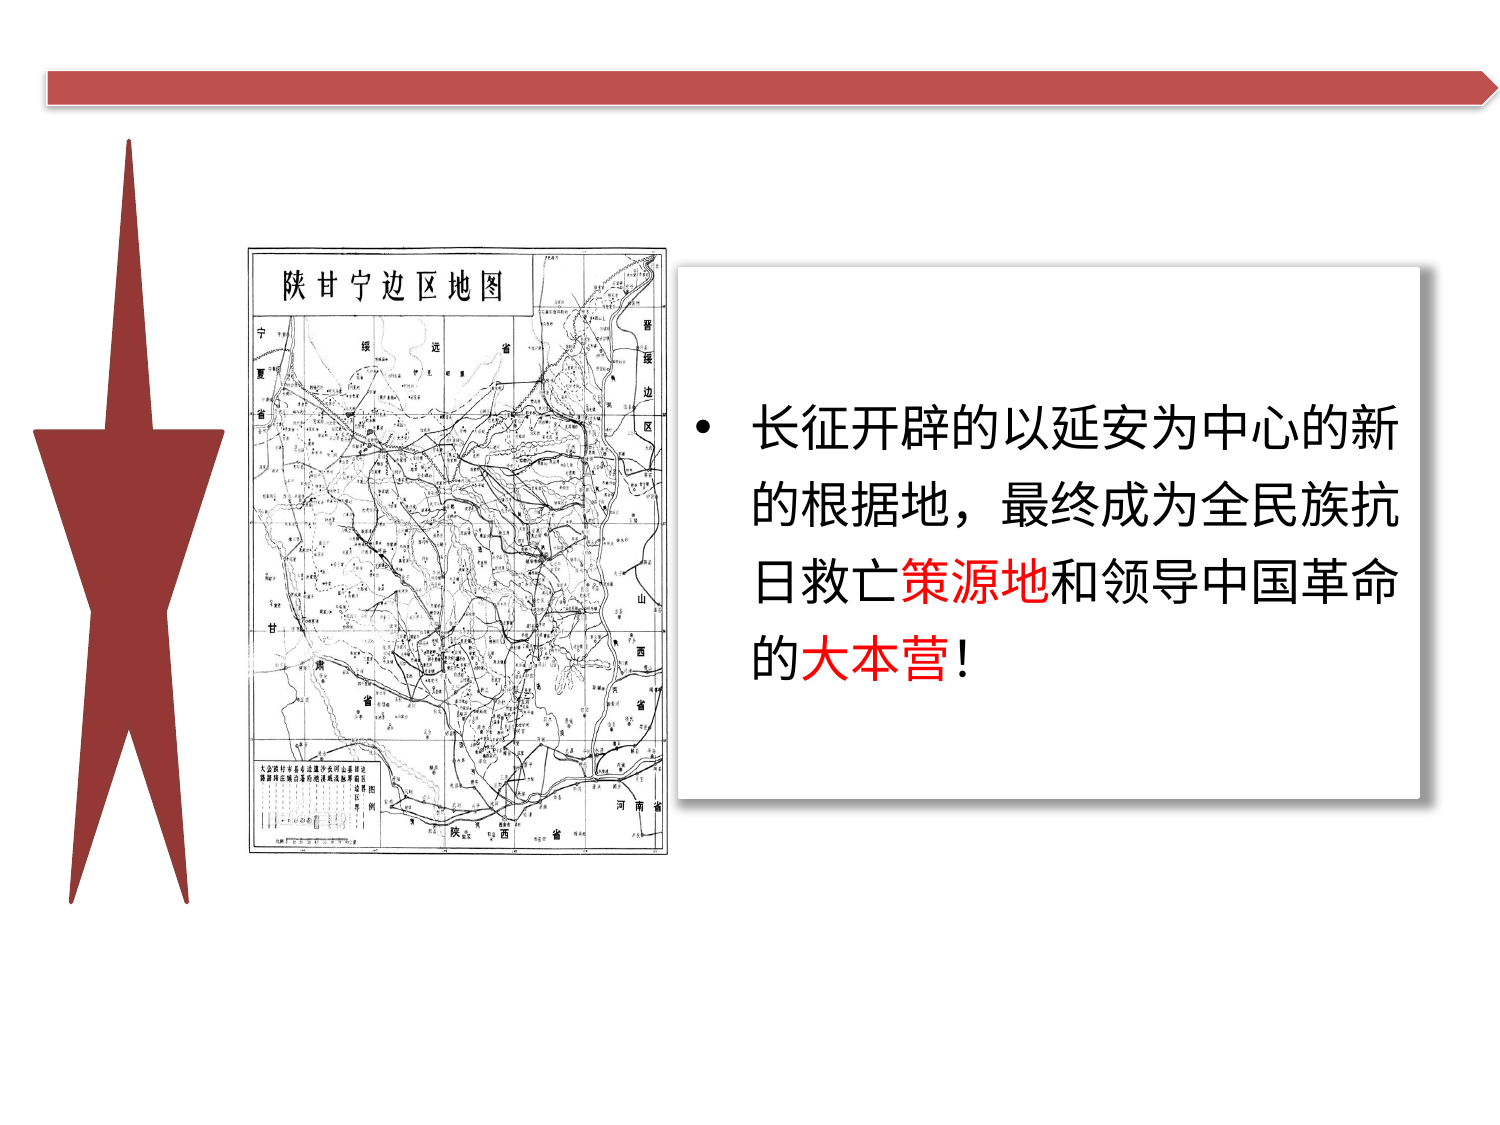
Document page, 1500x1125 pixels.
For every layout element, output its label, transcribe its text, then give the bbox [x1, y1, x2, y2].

text_box [46, 69, 1500, 107]
text_box 长征开辟的以延安为中心的新的根据地，最终成为全民族抗日救亡策源地和领导中国革命的大本营！ [678, 267, 1420, 799]
picture [245, 245, 669, 856]
text_box [33, 138, 225, 905]
